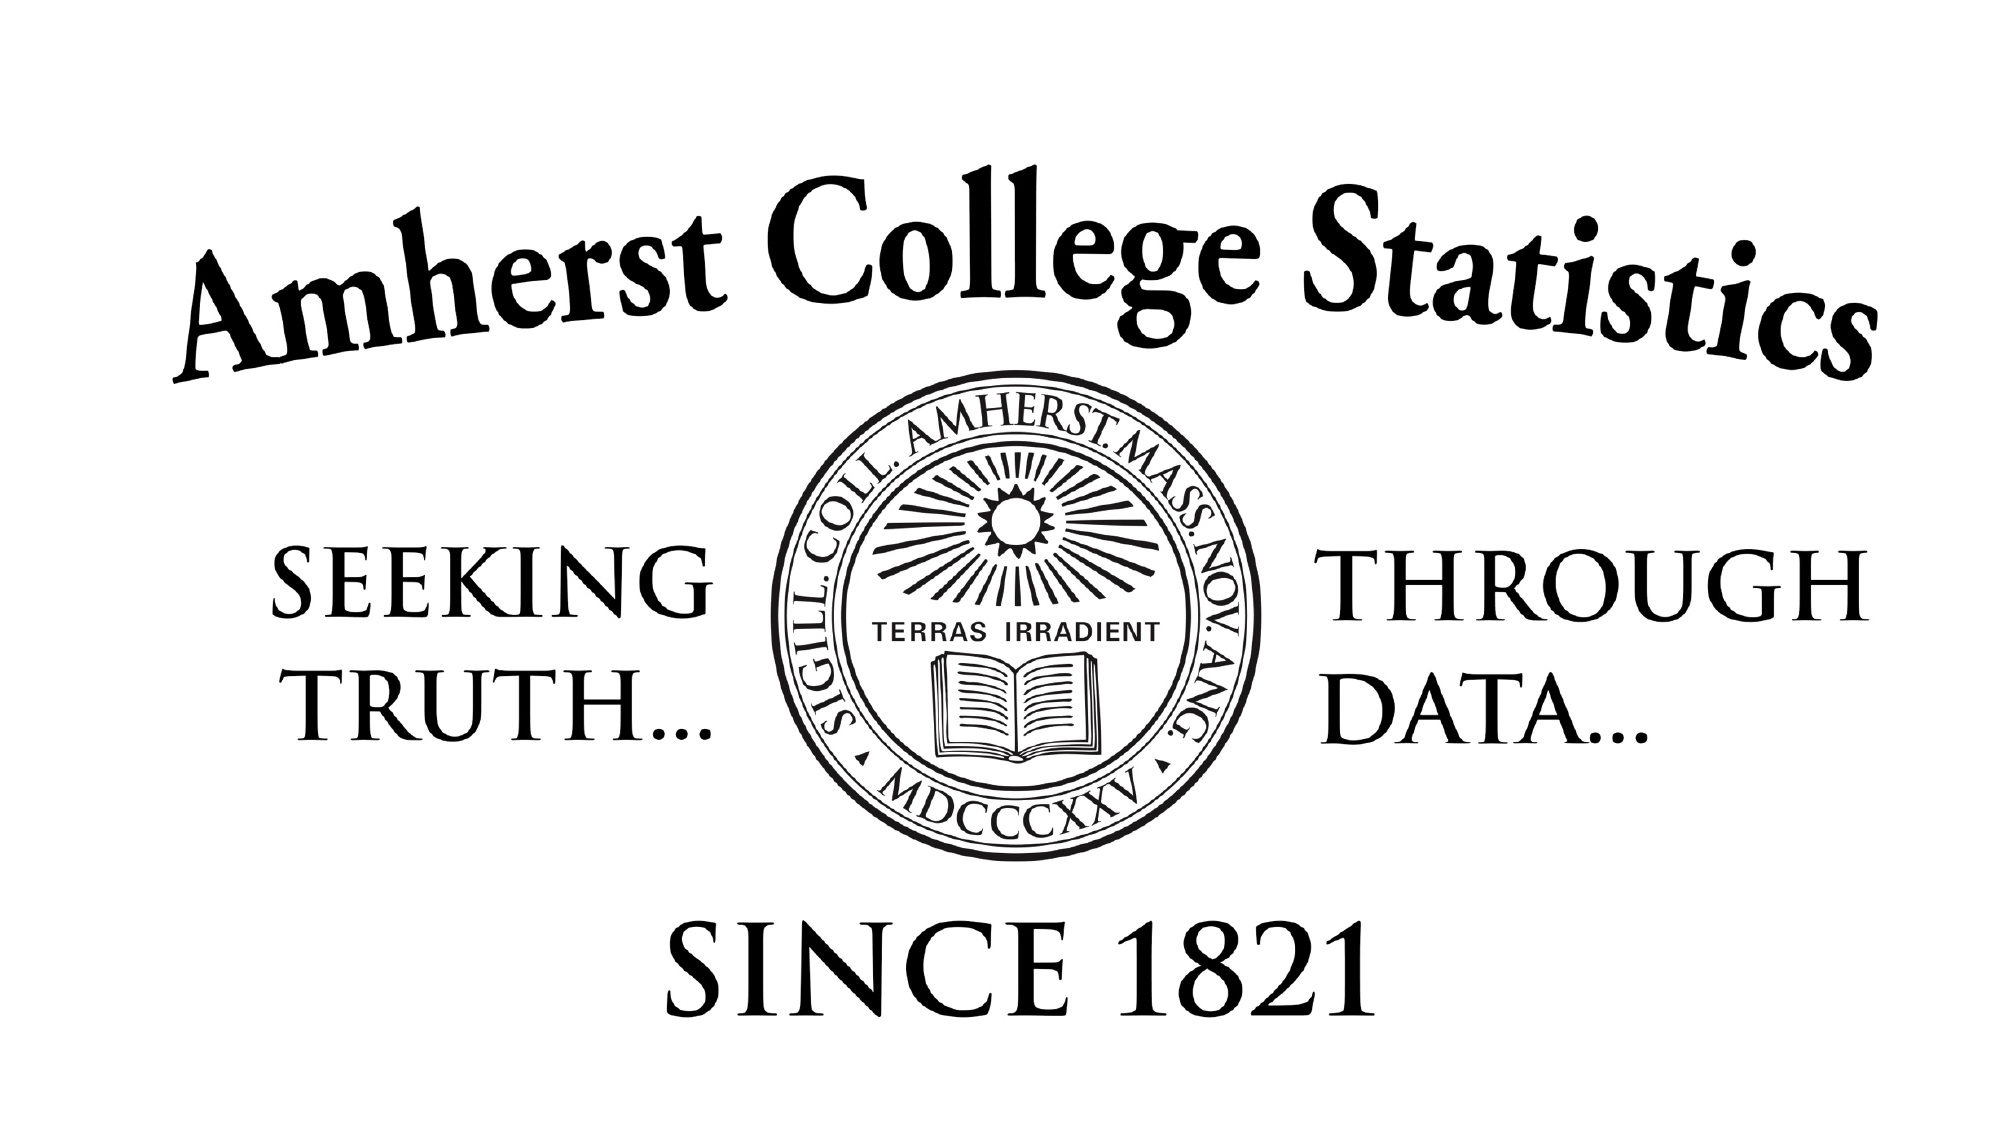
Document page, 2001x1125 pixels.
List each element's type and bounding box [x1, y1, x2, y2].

list [0, 156, 2000, 1088]
